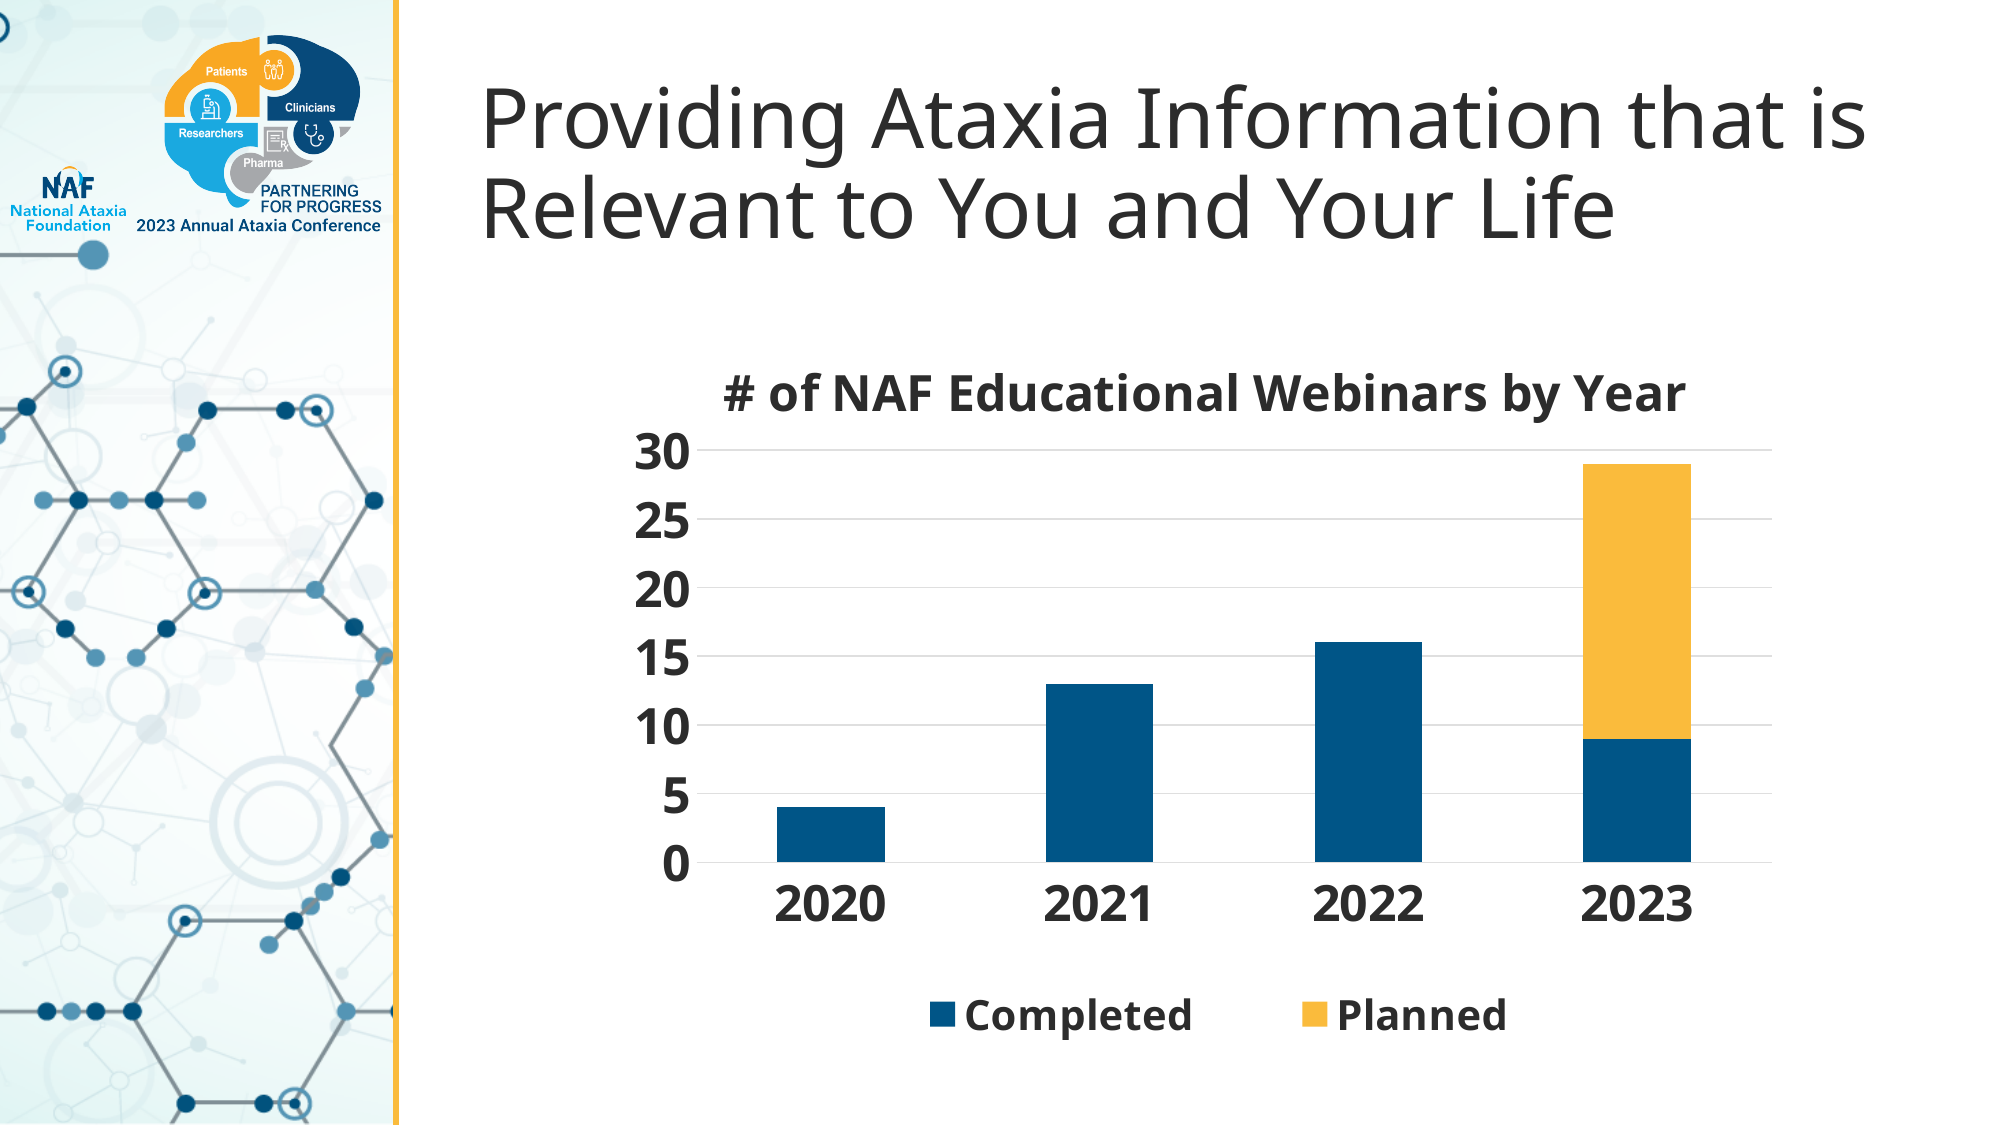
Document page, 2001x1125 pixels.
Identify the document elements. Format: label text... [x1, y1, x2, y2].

title Providing Ataxia Information that is Relevant to You and Your Life [464, 57, 1938, 276]
picture [0, 17, 6, 38]
chart [567, 334, 1835, 1067]
picture [0, 0, 395, 1125]
